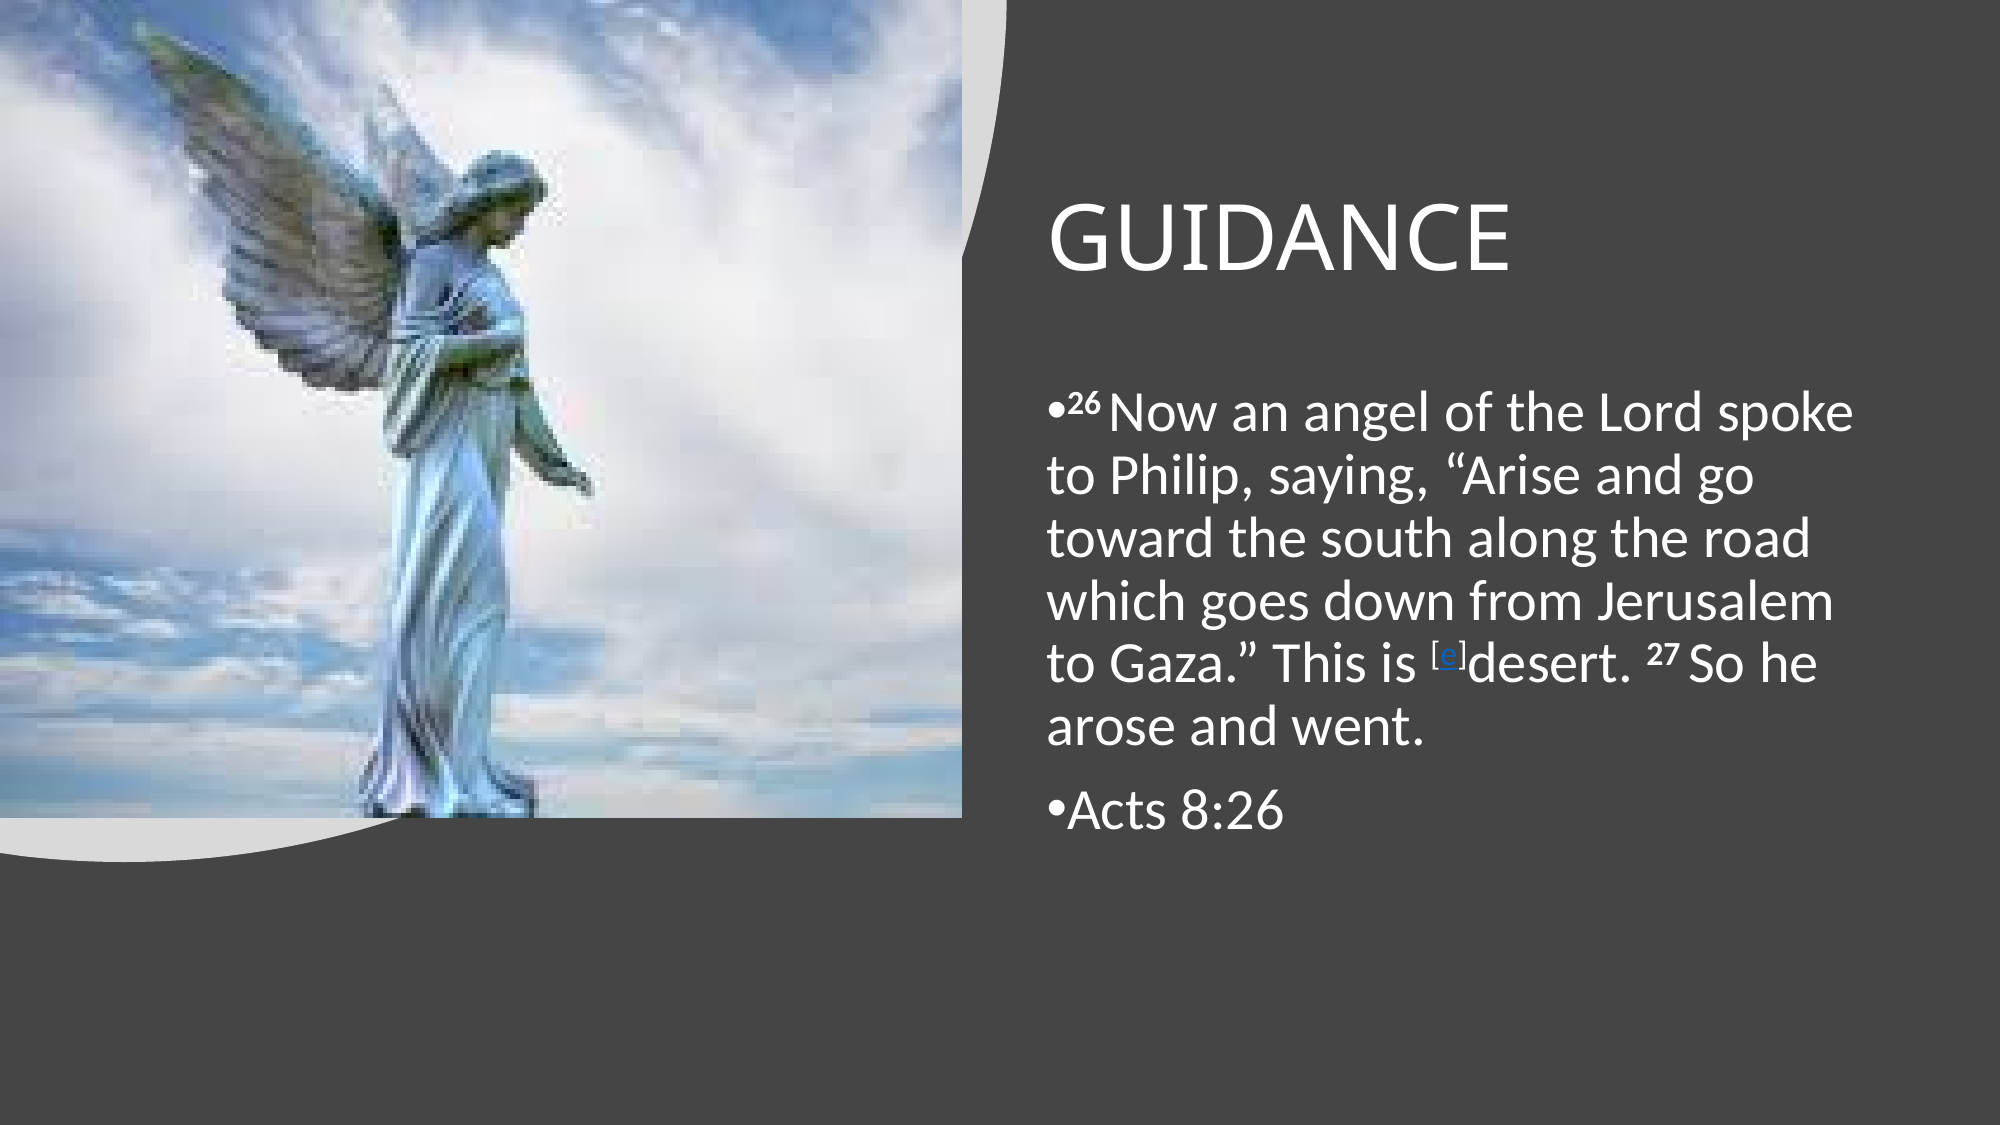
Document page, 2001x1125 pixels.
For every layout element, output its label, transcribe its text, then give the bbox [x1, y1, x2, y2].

list 26 Now an angel of the Lord spoke to Philip, saying, “Arise and go toward the south along the road which goes down from Jerusalem to Gaza.” This is [e]desert. 27 So he arose and went. Acts 8:26 [1031, 373, 1895, 928]
text_box [962, 0, 1008, 261]
title GUIDANCE [1031, 131, 1895, 350]
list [0, 0, 962, 818]
text_box [0, 818, 403, 864]
